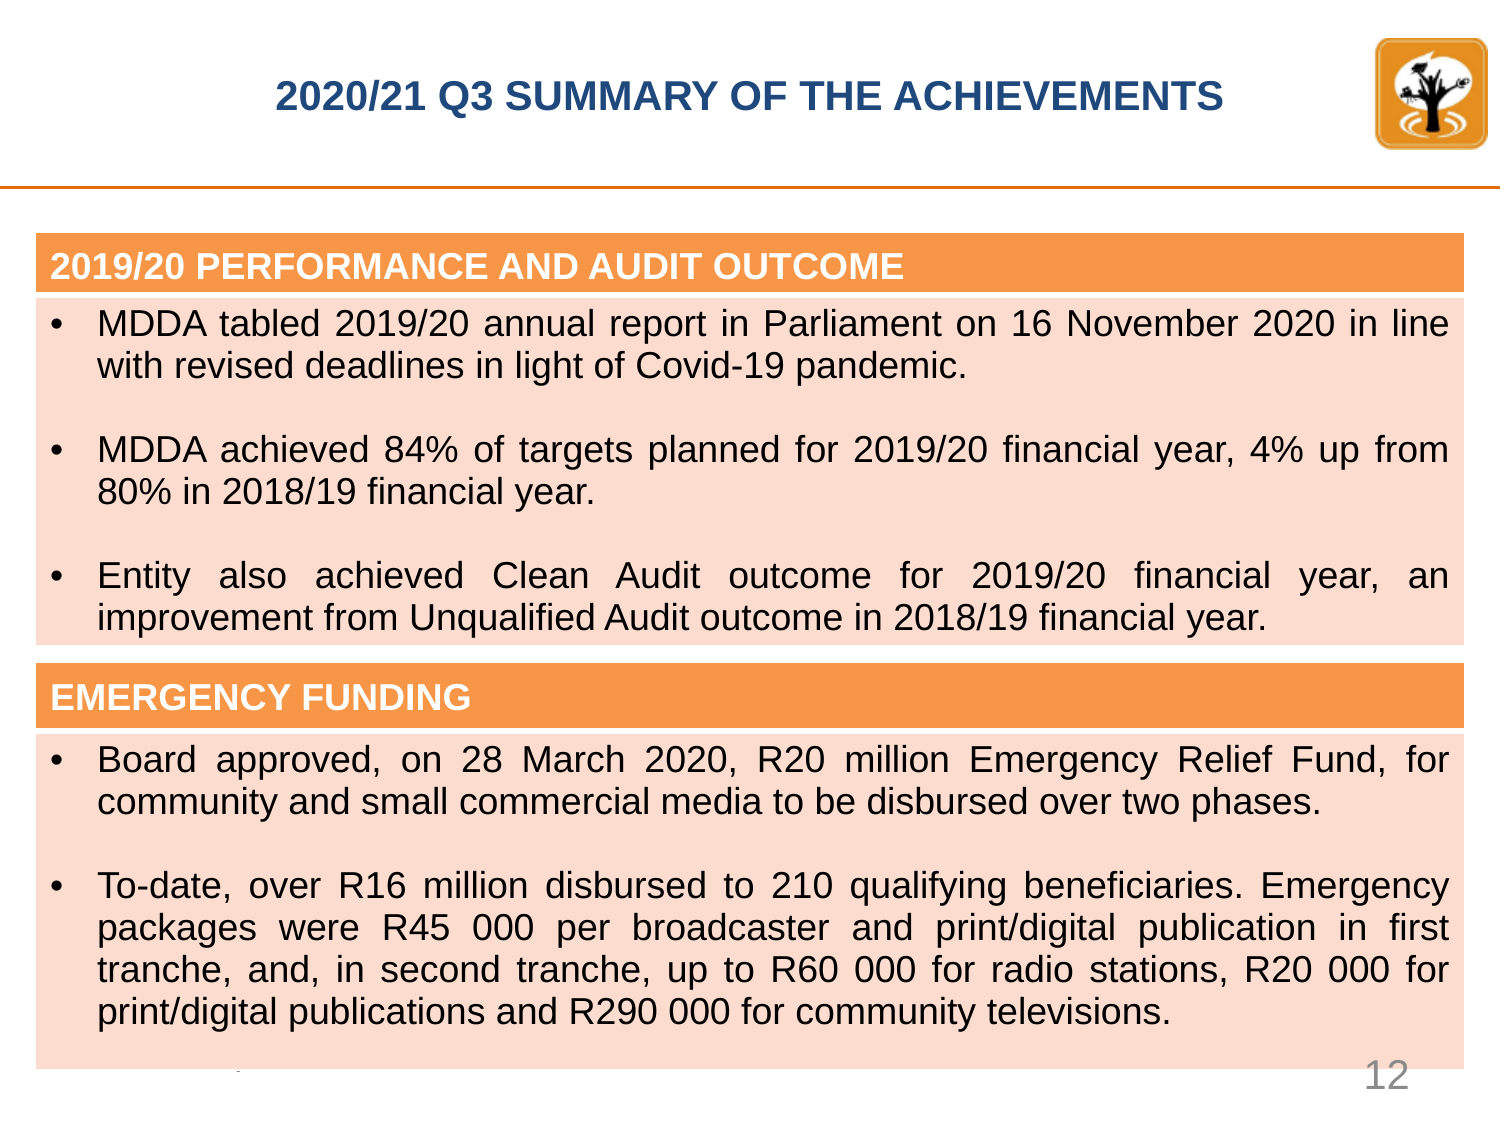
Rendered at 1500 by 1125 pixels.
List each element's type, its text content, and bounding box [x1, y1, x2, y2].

table_cell MDDA tabled 2019/20 annual report in Parliament on 16 November 2020 in line with revised deadlines in light of Covid-19 pandemic. MDDA achieved 84% of targets planned for 2019/20 financial year, 4% up from 80% in 2018/19 financial year. Entity also achieved Clean Audit outcome for 2019/20 financial year, an improvement from Unqualified Audit outcome in 2018/19 financial year. [36, 298, 1464, 645]
slide_number 12 [1074, 1042, 1425, 1103]
picture [1426, 38, 1488, 150]
table_cell Board approved, on 28 March 2020, R20 million Emergency Relief Fund, for community and small commercial media to be disbursed over two phases. To-date, over R16 million disbursed to 210 qualifying beneficiaries. Emergency packages were R45 000 per broadcaster and print/digital publication in first tranche, and, in second tranche, up to R60 000 for radio stations, R20 000 for print/digital publications and R290 000 for community televisions. [36, 734, 1464, 1069]
table_header 2019/20 PERFORMANCE AND AUDIT OUTCOME [36, 233, 1464, 292]
title 2020/21 Q3 SUMMARY OF THE ACHIEVEMENTS [74, 0, 1426, 188]
table_header EMERGENCY FUNDING [36, 663, 1464, 728]
